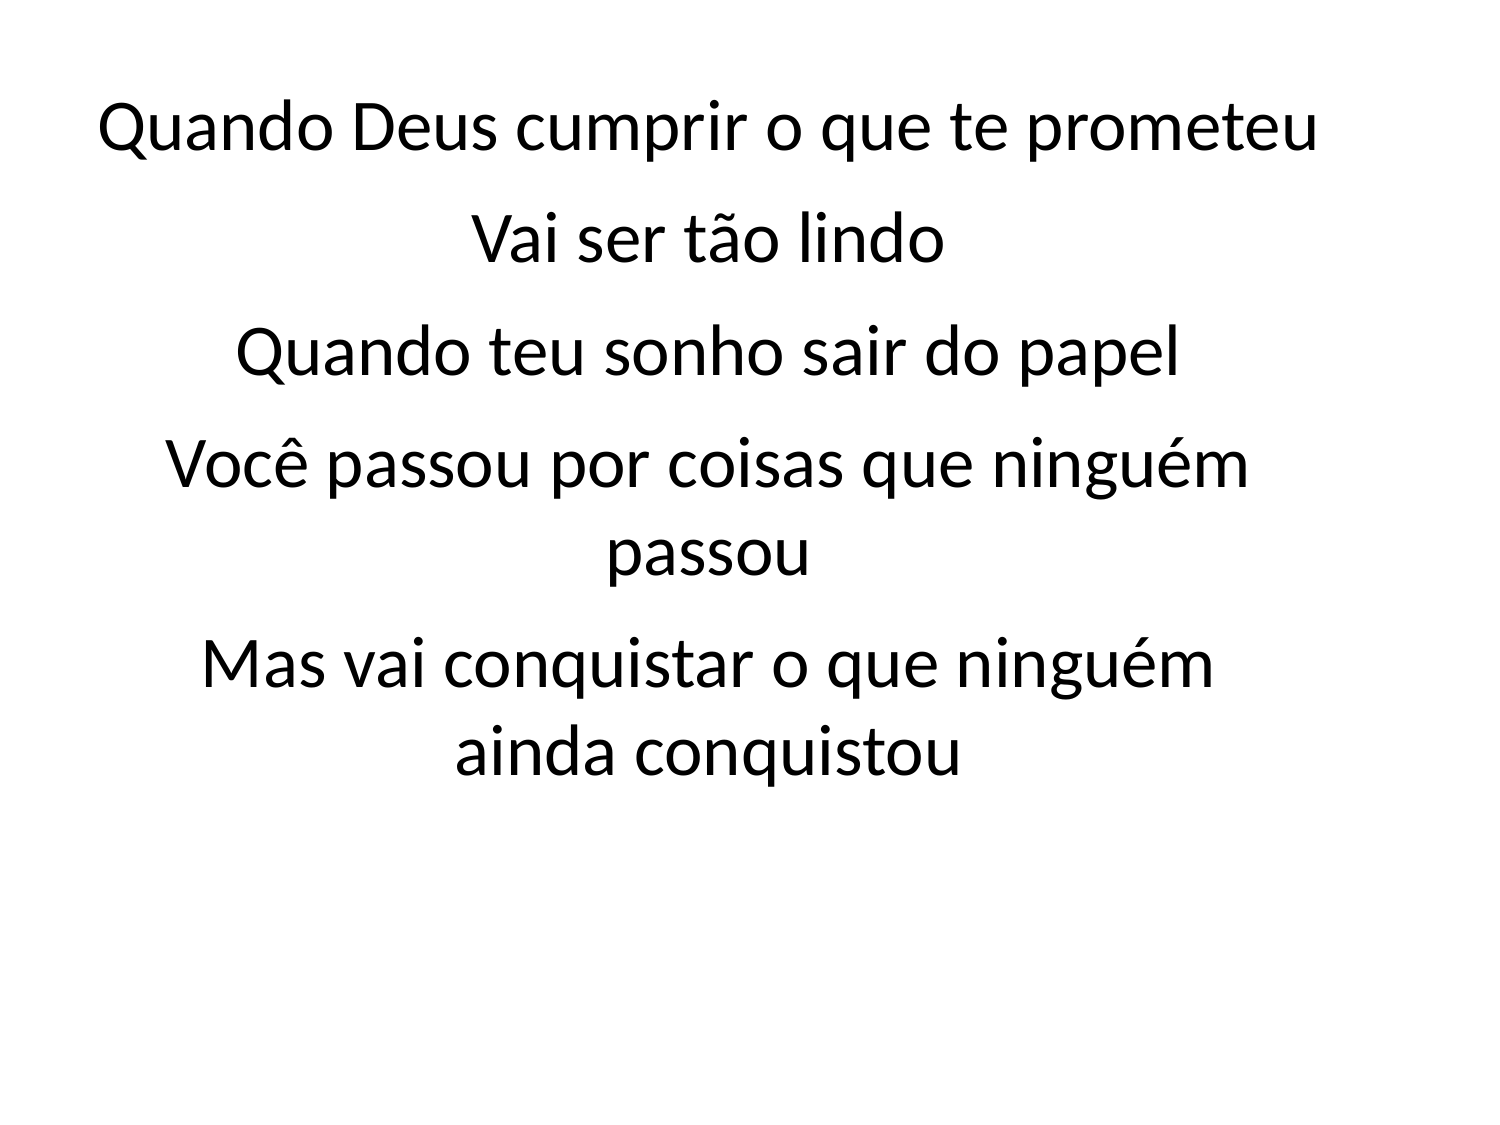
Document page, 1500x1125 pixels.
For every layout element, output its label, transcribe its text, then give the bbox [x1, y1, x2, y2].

text_box Quando Deus cumprir o que te prometeu Vai ser tão lindo Quando teu sonho sair do papel Você passou por coisas que ninguém passou Mas vai conquistar o que ninguém ainda conquistou [82, 0, 1335, 823]
